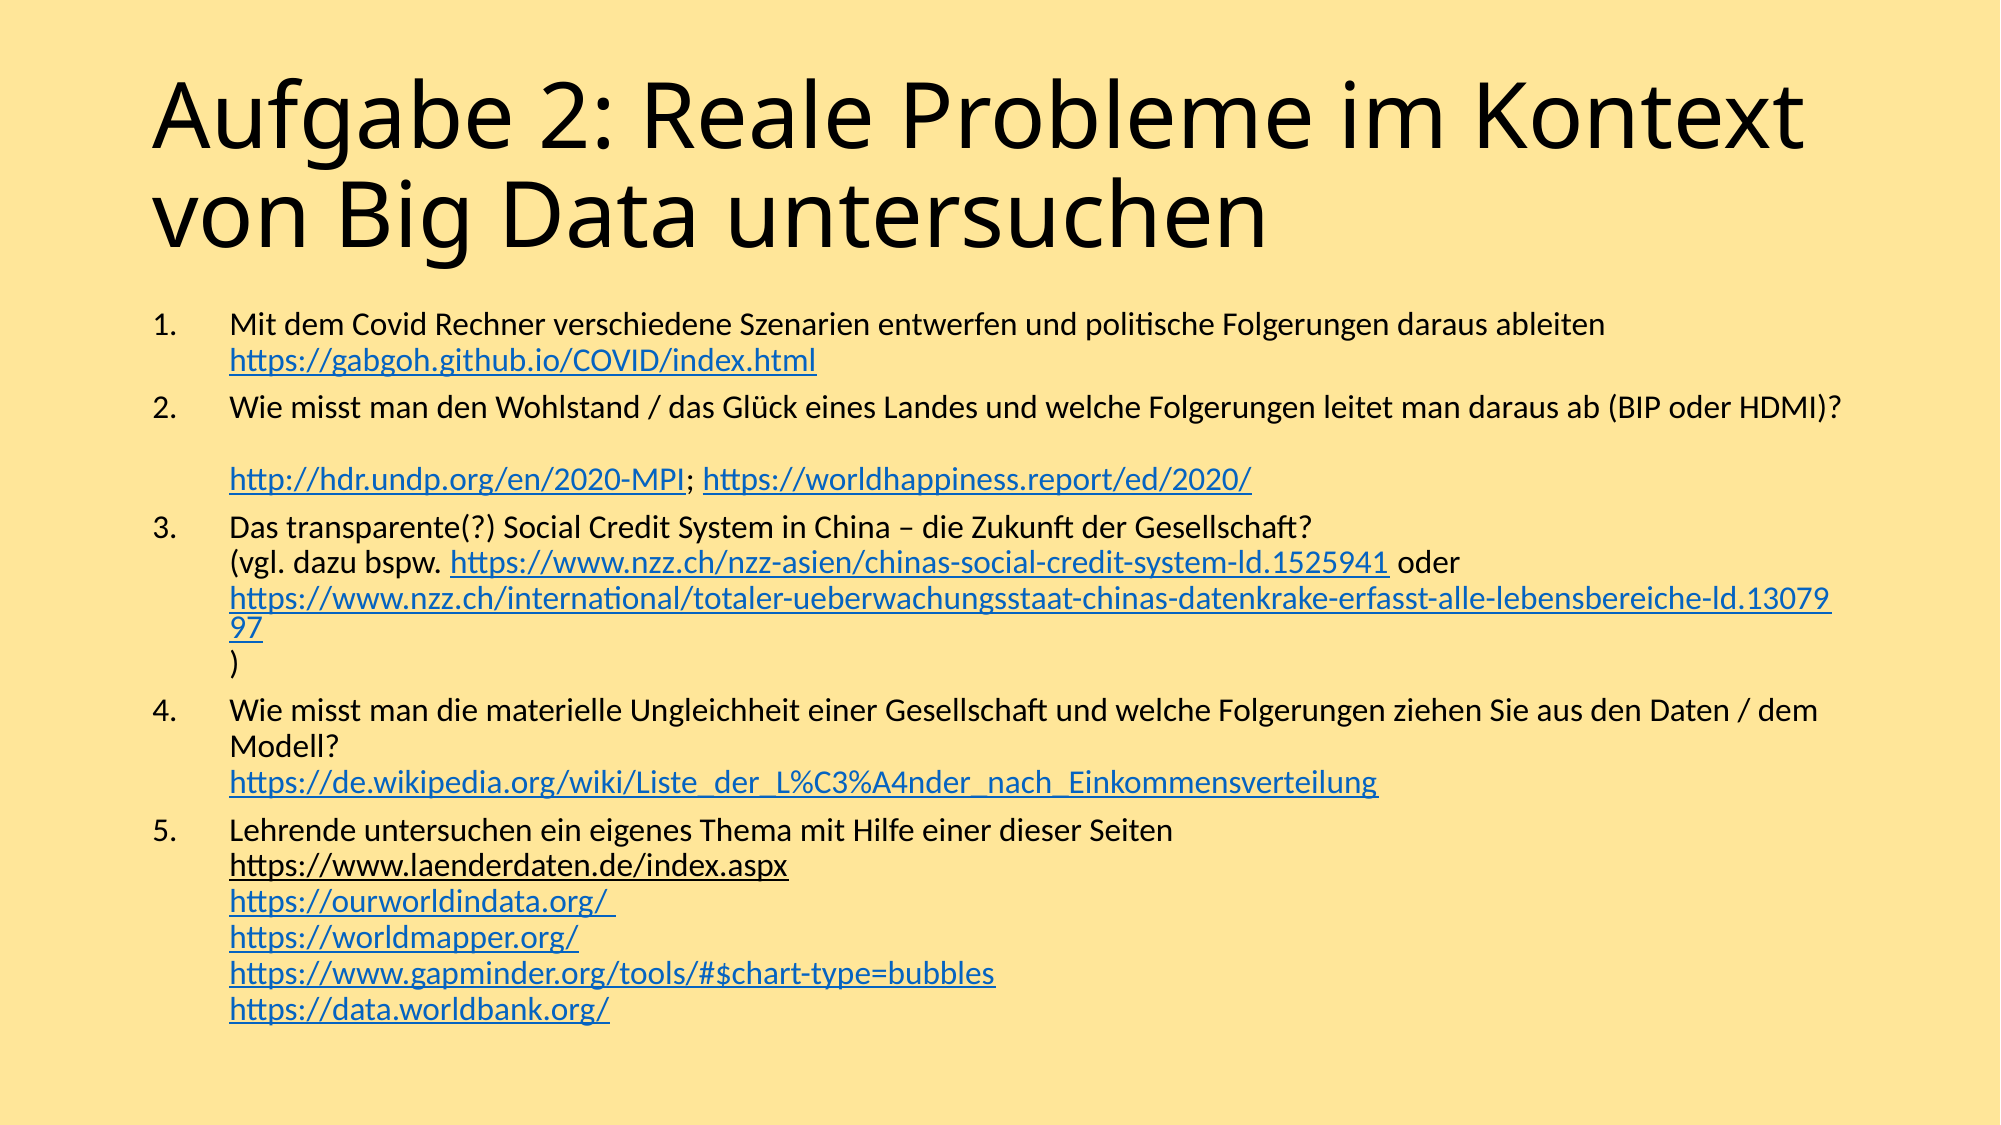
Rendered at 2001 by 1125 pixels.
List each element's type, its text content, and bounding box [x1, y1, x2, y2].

title Aufgabe 2: Reale Probleme im Kontext von Big Data untersuchen [137, 59, 1863, 278]
list Mit dem Covid Rechner verschiedene Szenarien entwerfen und politische Folgerungen daraus ableiten https://gabgoh.github.io/COVID/index.html Wie misst man den Wohlstand / das Glück eines Landes und welche Folgerungen leitet man daraus ab (BIP oder HDMI)? http://hdr.undp.org/en/2020-MPI; https://worldhappiness.report/ed/2020/ Das transparente(?) Social Credit System in China – die Zukunft der Gesellschaft? (vgl. dazu bspw. https://www.nzz.ch/nzz-asien/chinas-social-credit-system-ld.1525941 oder https://www.nzz.ch/international/totaler-ueberwachungsstaat-chinas-datenkrake-erfasst-alle-lebensbereiche-ld.1307997) Wie misst man die materielle Ungleichheit einer Gesellschaft und welche Folgerungen ziehen Sie aus den Daten / dem Modell? https://de.wikipedia.org/wiki/Liste_der_L%C3%A4nder_nach_Einkommensverteilung Lehrende untersuchen ein eigenes Thema mit Hilfe einer dieser Seiten https://www.laenderdaten.de/index.aspx https://ourworldindata.org/ https://worldmapper.org/ https://www.gapminder.org/tools/#$chart-type=bubbles https://data.worldbank.org/ [137, 299, 1863, 1014]
